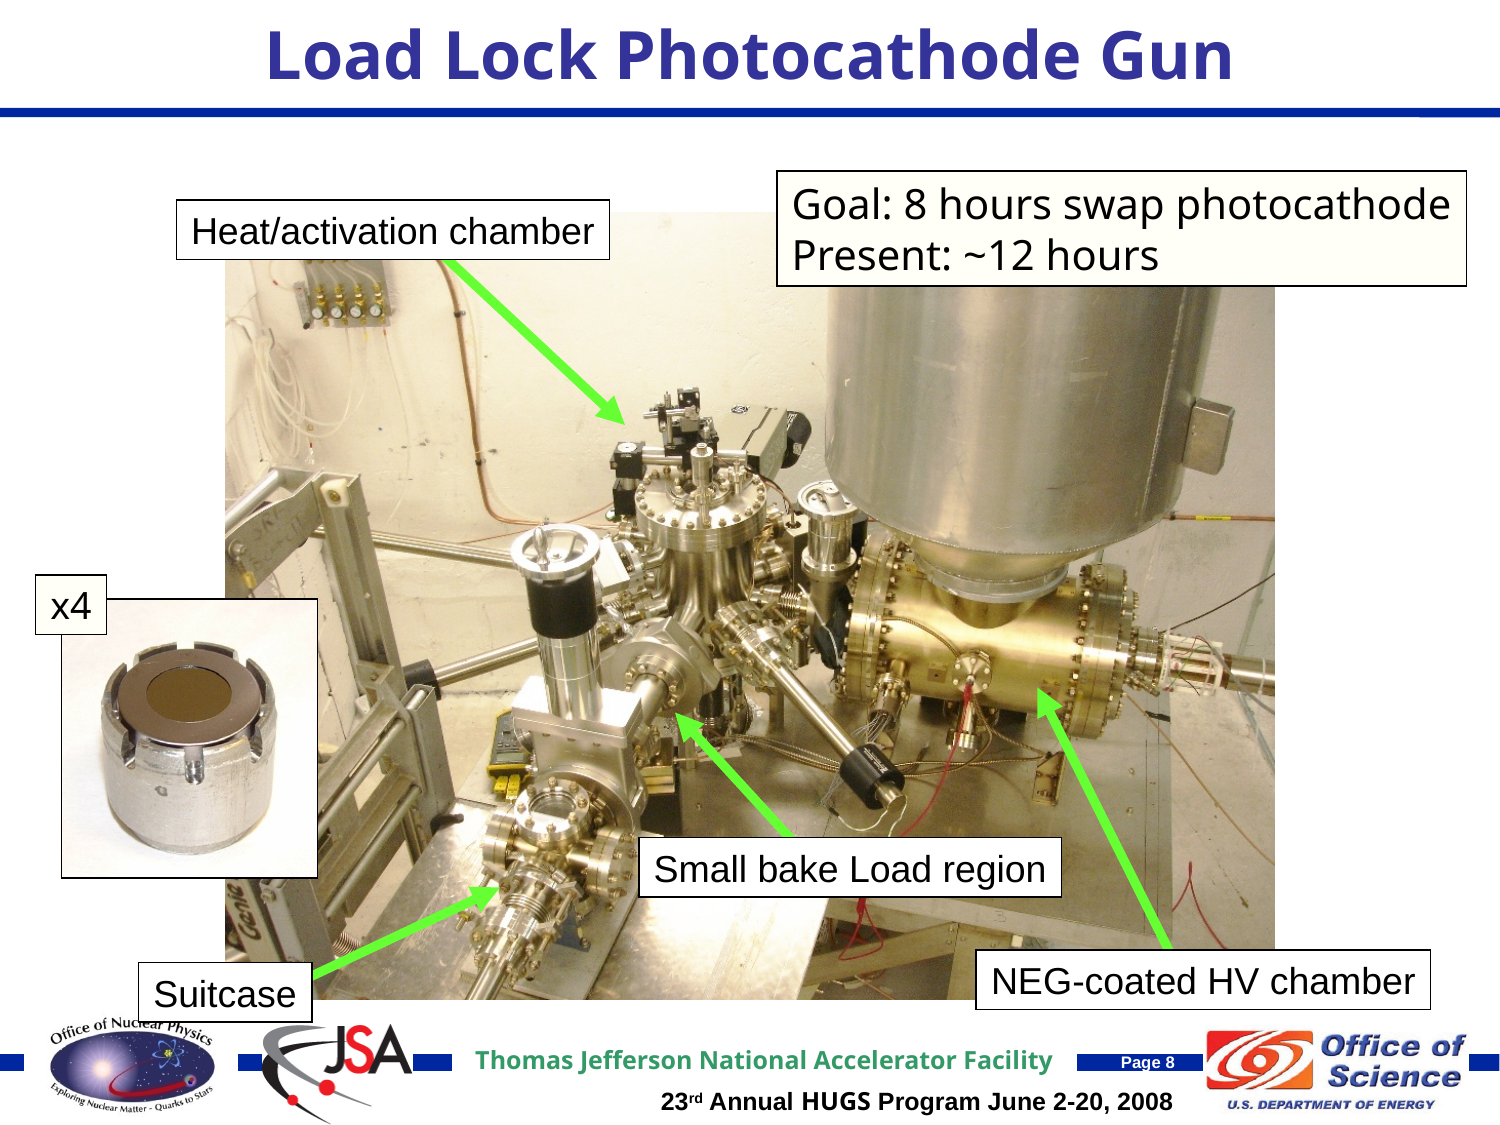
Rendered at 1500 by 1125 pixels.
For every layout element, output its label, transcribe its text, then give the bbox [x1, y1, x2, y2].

text_box Goal: 8 hours swap photocathode Present: ~12 hours [776, 171, 1467, 286]
text_box NEG-coated HV chamber [1268, 949, 1431, 1010]
picture [24, 1012, 238, 1124]
picture [262, 1024, 413, 1125]
picture [62, 212, 1276, 1001]
text_box x4 [35, 574, 107, 635]
picture [1203, 1025, 1469, 1114]
title Load Lock Photocathode Gun [0, 0, 1500, 106]
text_box Heat/activation chamber [176, 199, 610, 260]
text_box Suitcase [138, 962, 312, 1023]
